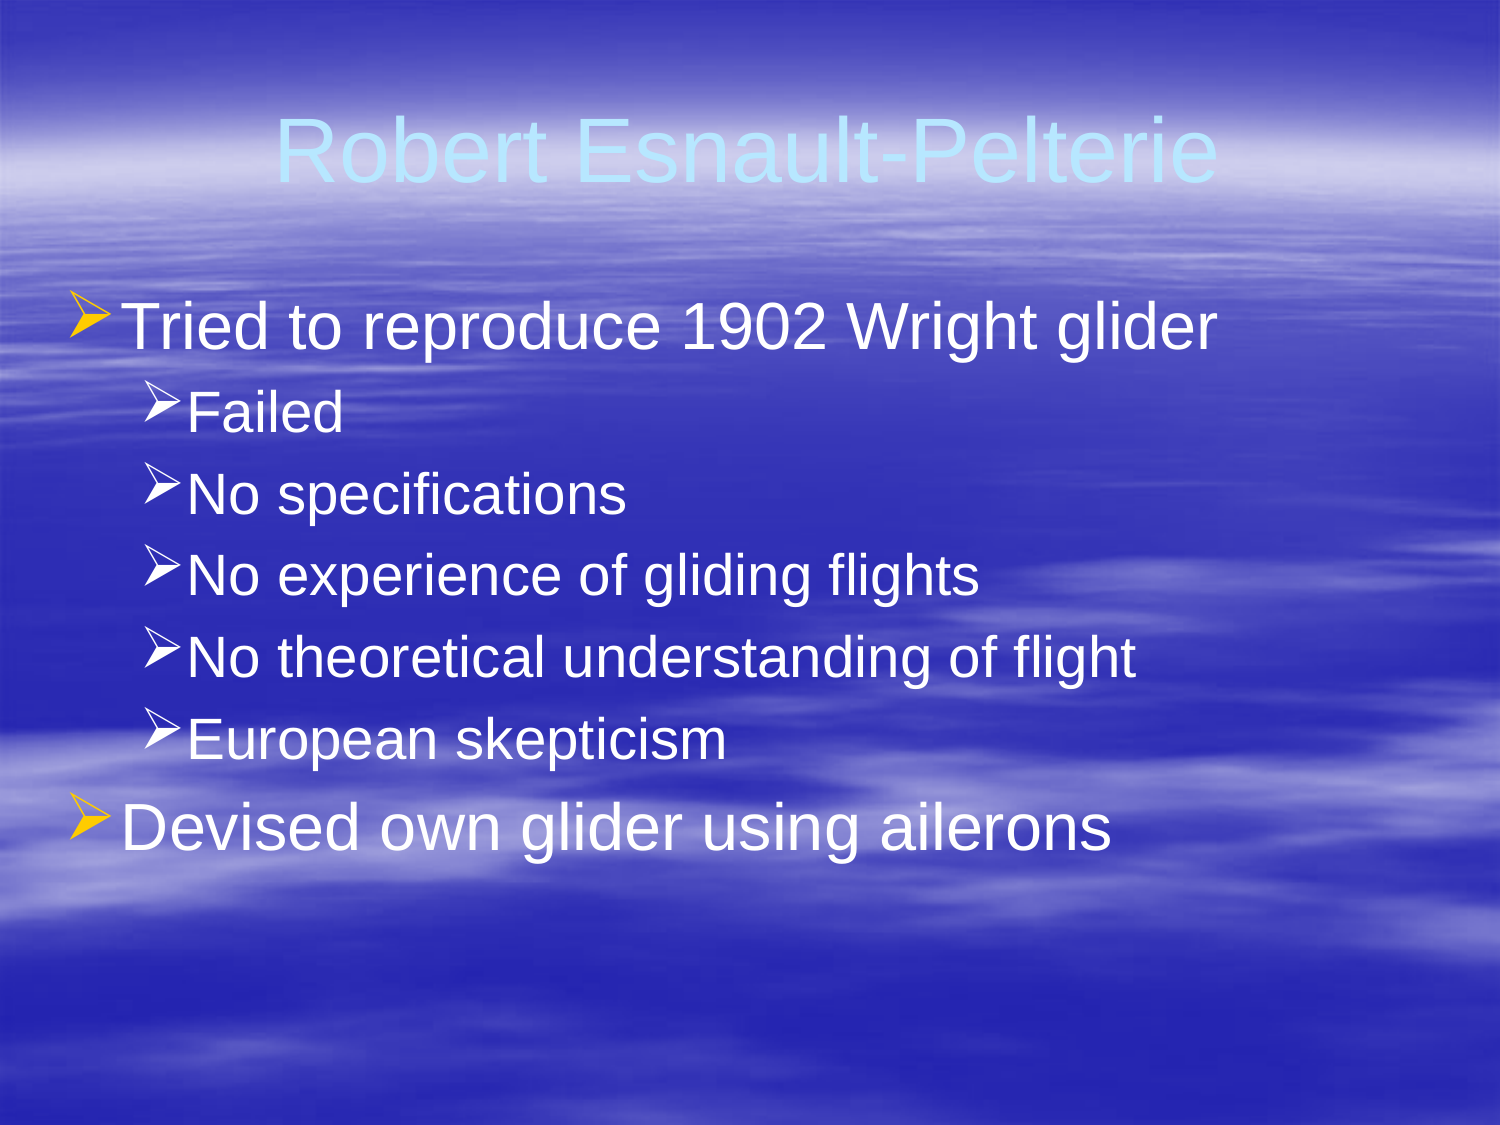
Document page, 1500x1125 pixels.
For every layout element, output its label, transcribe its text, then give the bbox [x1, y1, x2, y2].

title Robert Esnault-Pelterie [49, 37, 1446, 256]
list Tried to reproduce 1902 Wright glider Failed No specifications No experience of gliding flights No theoretical understanding of flight European skepticism Devised own glider using ailerons [49, 274, 1451, 1088]
